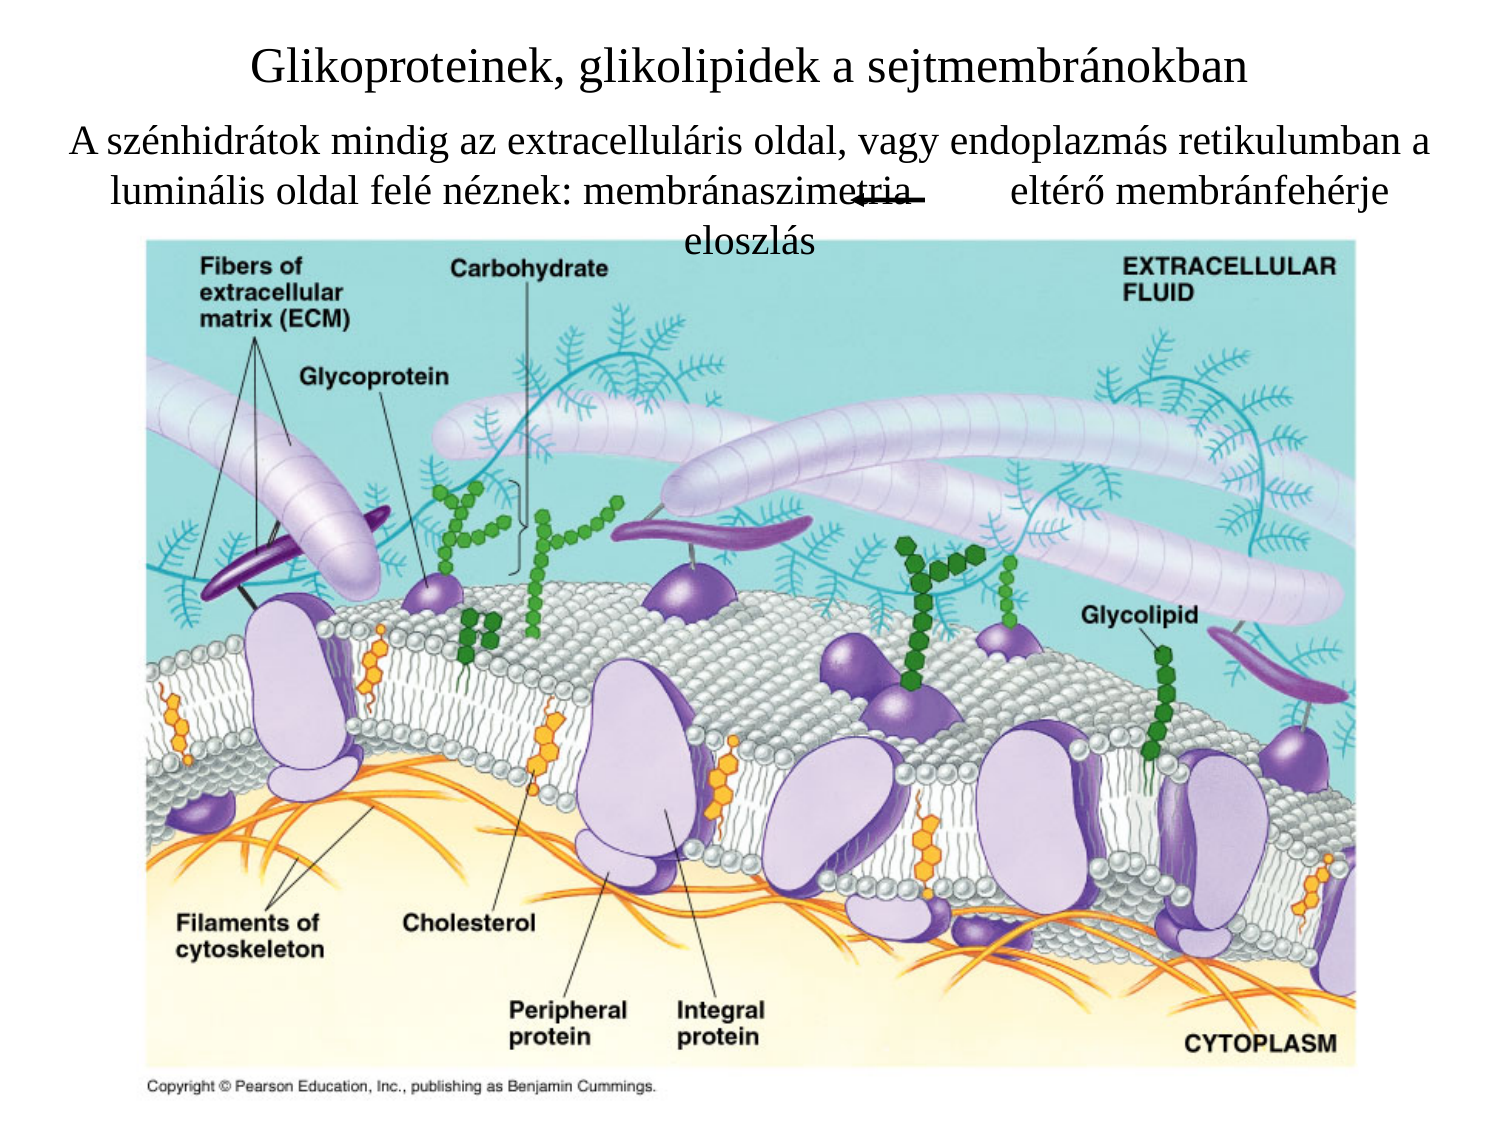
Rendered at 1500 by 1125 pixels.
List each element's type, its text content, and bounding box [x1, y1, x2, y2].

text_box [849, 193, 925, 207]
picture [124, 224, 1376, 1104]
text_box Glikoproteinek, glikolipidek a sejtmembránokban A szénhidrátok mindig az extracelluláris oldal, vagy endoplazmás retikulumban a luminális oldal felé néznek: membránaszimetria eltérő membránfehérje eloszlás [24, 24, 1475, 271]
